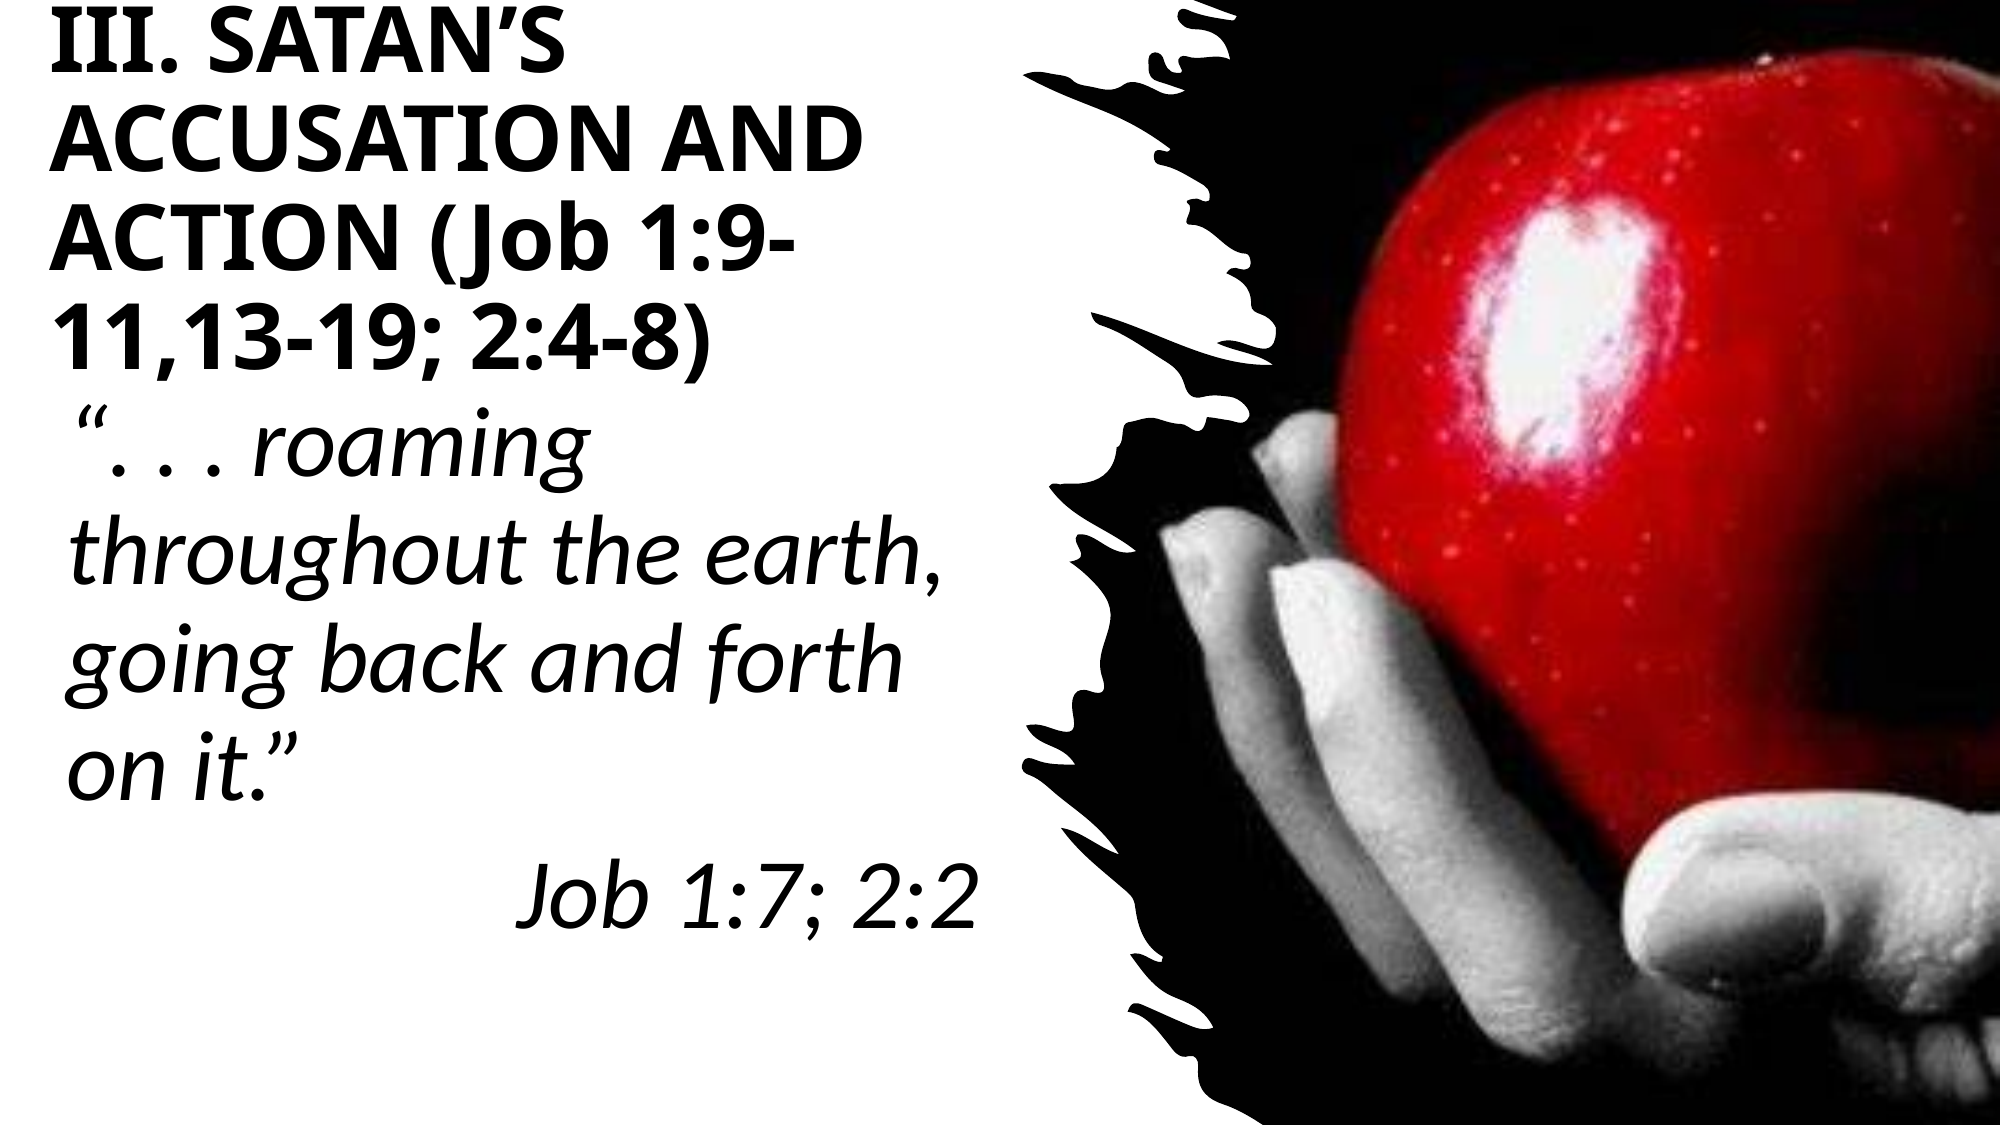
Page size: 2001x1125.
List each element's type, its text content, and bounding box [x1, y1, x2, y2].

text_box [0, 0, 1021, 1125]
list “. . . roaming throughout the earth, going back and forth on it.” Job 1:7; 2:2 [51, 382, 1000, 1014]
picture [1021, 0, 2000, 1125]
title III. SATAN’S ACCUSATION AND ACTION (Job 1:9-11,13-19; 2:4-8) [34, 43, 1000, 340]
